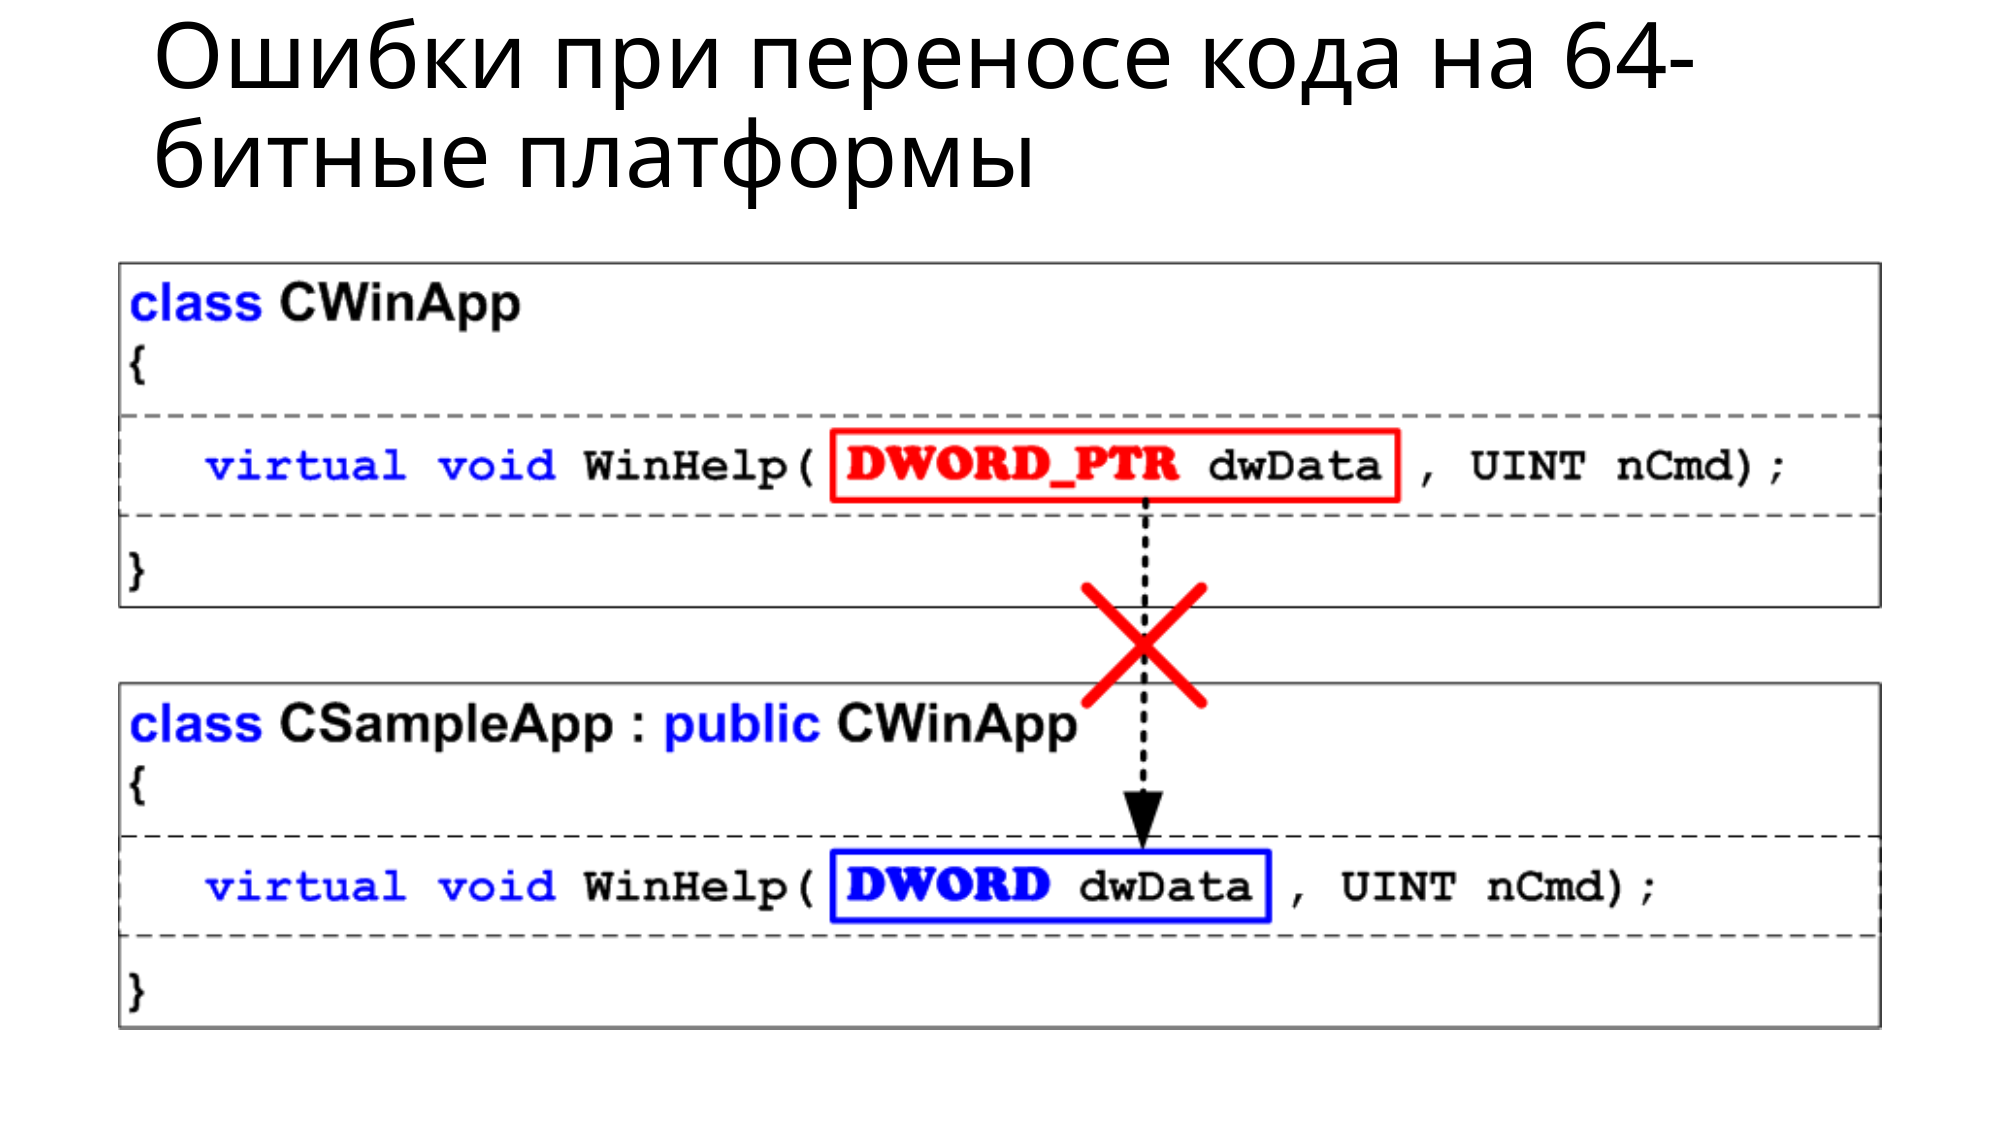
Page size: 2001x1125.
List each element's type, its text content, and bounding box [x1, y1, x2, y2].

picture [118, 261, 1882, 1030]
title Ошибки при переносе кода на 64-битные платформы [137, 0, 1863, 218]
